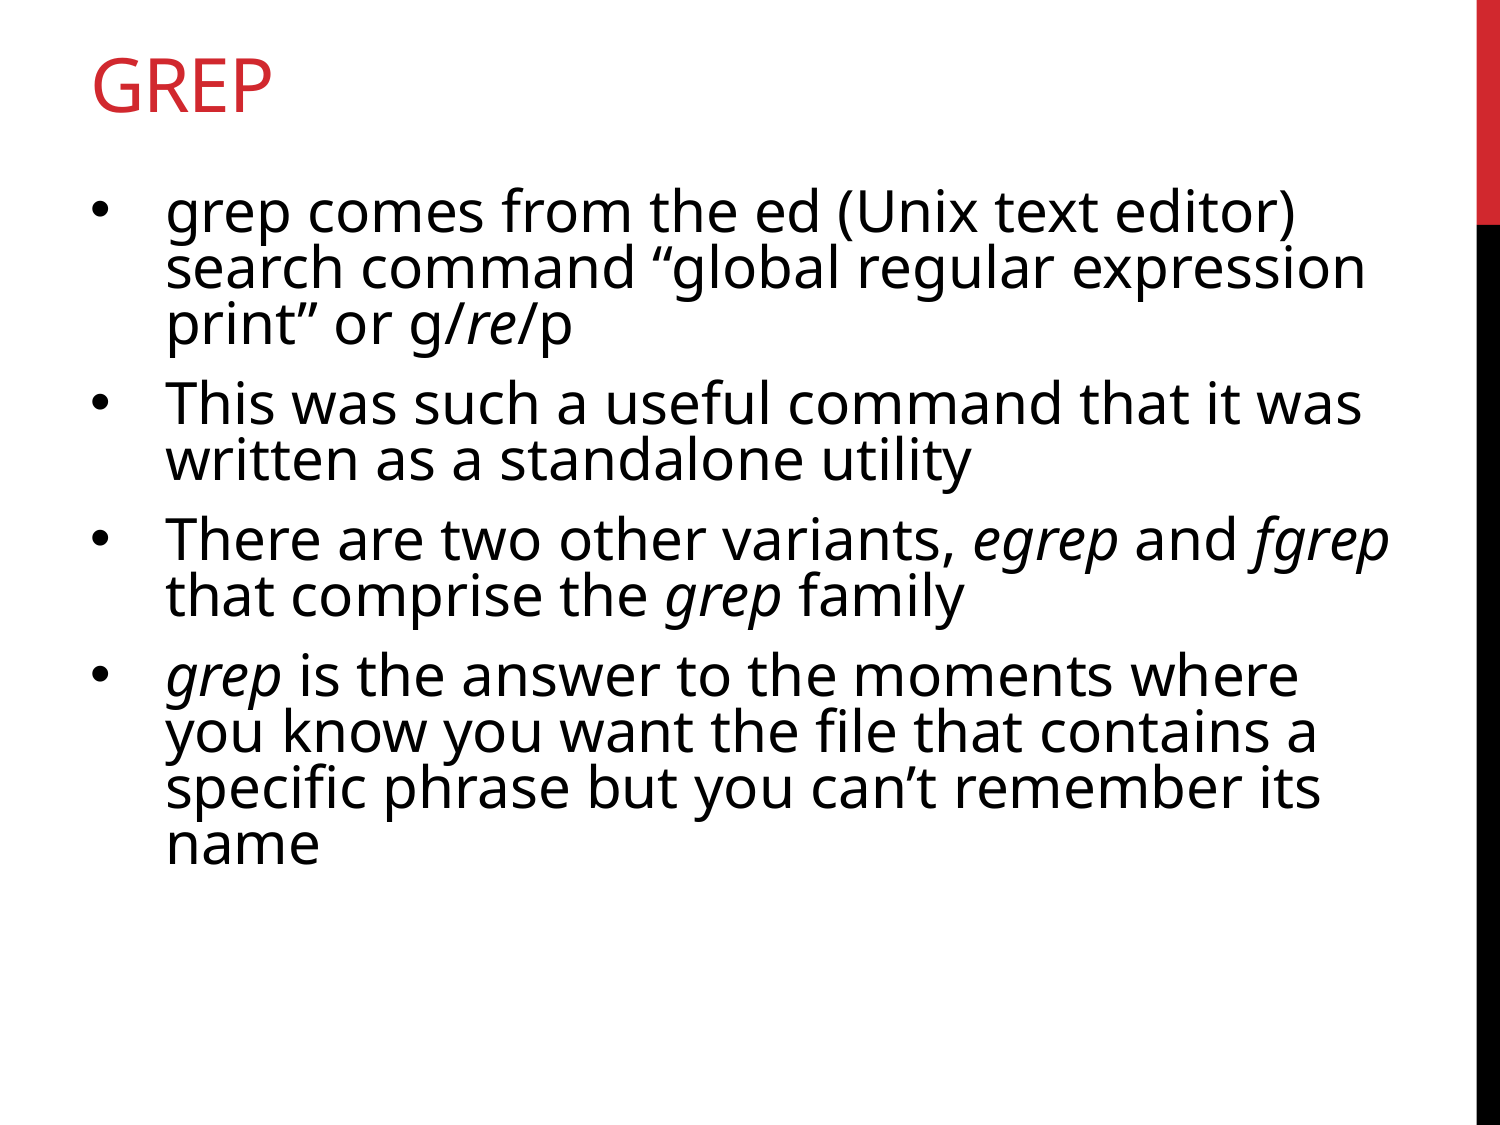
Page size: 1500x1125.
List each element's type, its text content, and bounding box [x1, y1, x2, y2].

title grep [75, 3, 1477, 136]
list grep comes from the ed (Unix text editor) search command “global regular expression print” or g/re/p This was such a useful command that it was written as a standalone utility There are two other variants, egrep and fgrep that comprise the grep family grep is the answer to the moments where you know you want the file that contains a specific phrase but you can’t remember its name [75, 180, 1422, 541]
